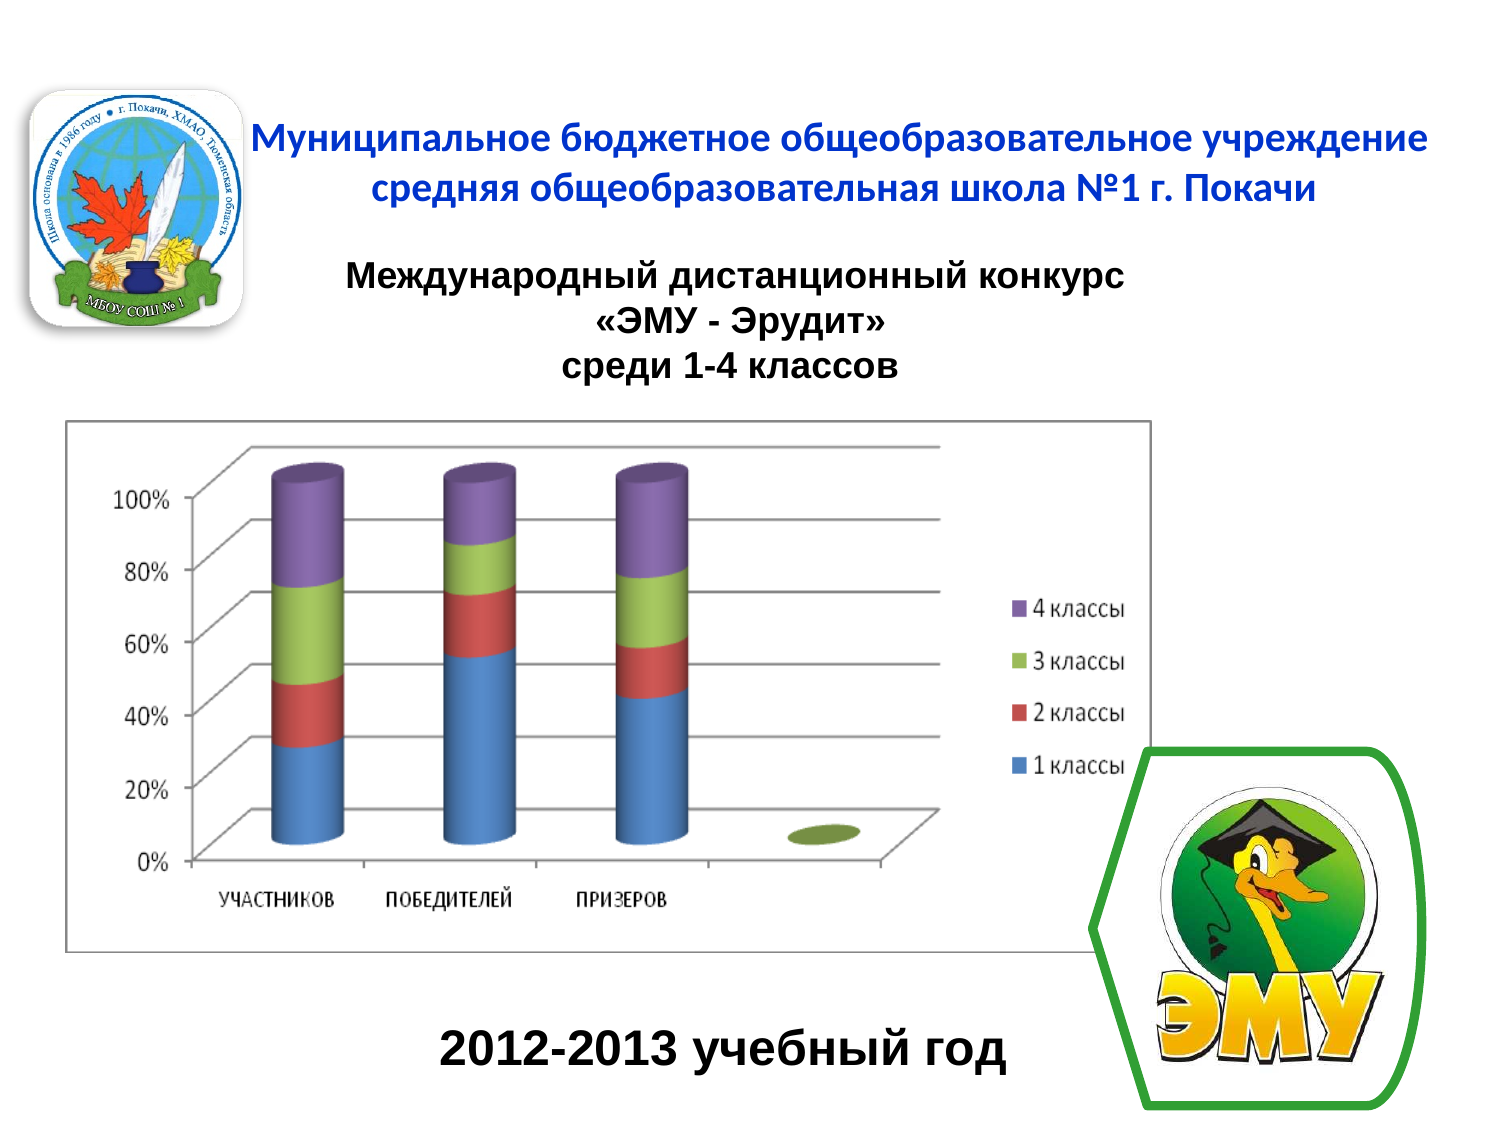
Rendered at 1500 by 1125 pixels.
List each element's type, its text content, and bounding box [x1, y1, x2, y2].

text_box Международный дистанционный конкурс «ЭМУ - Эрудит» среди 1-4 классов [106, 243, 1365, 394]
text_box Муниципальное бюджетное общеобразовательное учреждение средняя общеобразовательная школа №1 г. Покачи [218, 54, 1471, 265]
picture [1092, 750, 1423, 1107]
picture [28, 89, 244, 327]
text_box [64, 420, 1152, 953]
text_box 2012-2013 учебный год [424, 1007, 1023, 1083]
